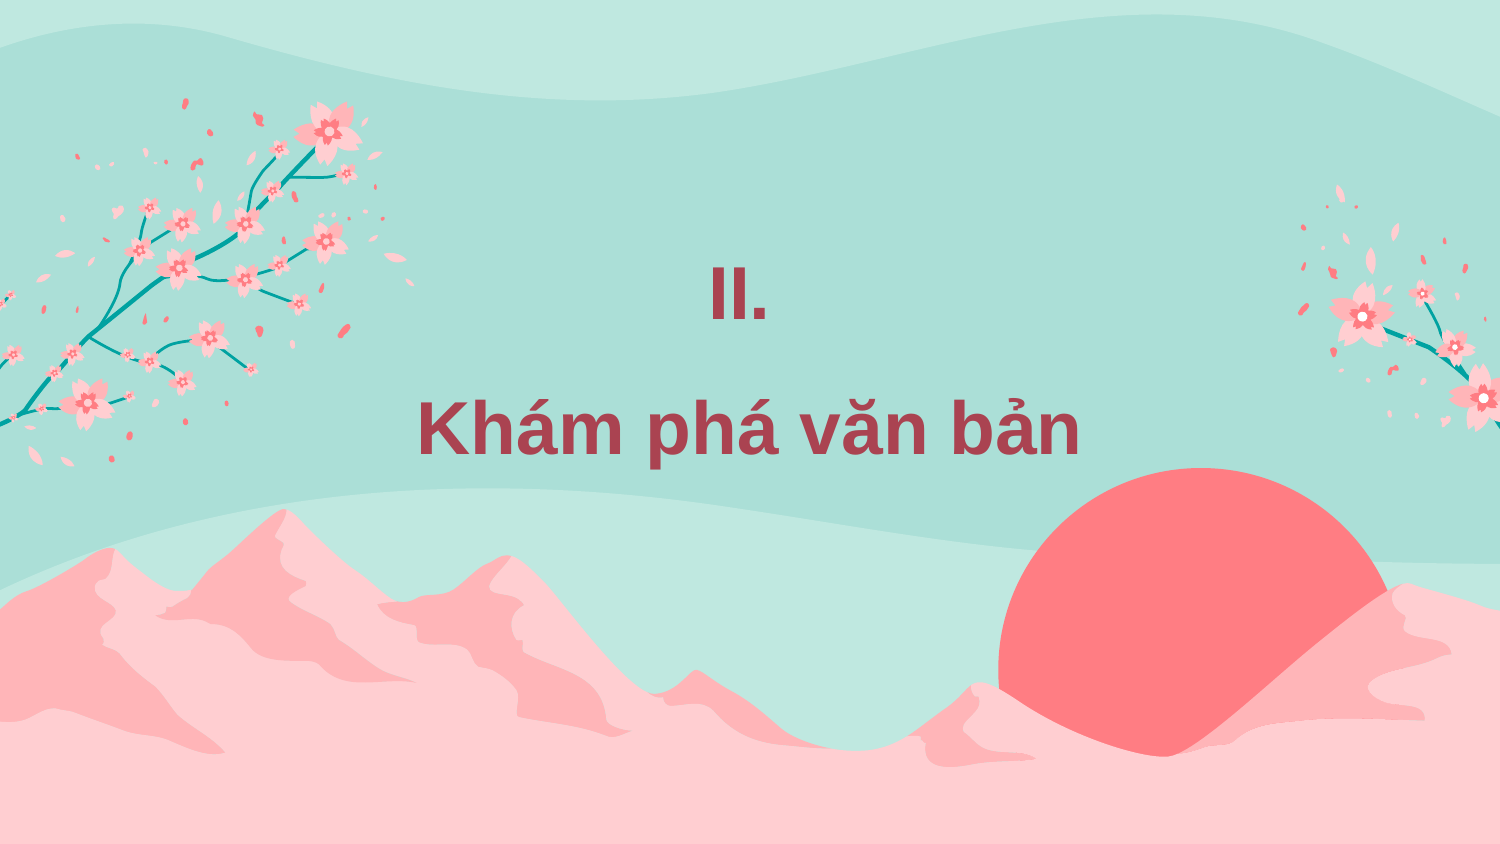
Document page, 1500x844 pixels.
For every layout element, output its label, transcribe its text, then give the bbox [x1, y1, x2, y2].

text_box II. Khám phá văn bản [361, 229, 1143, 447]
